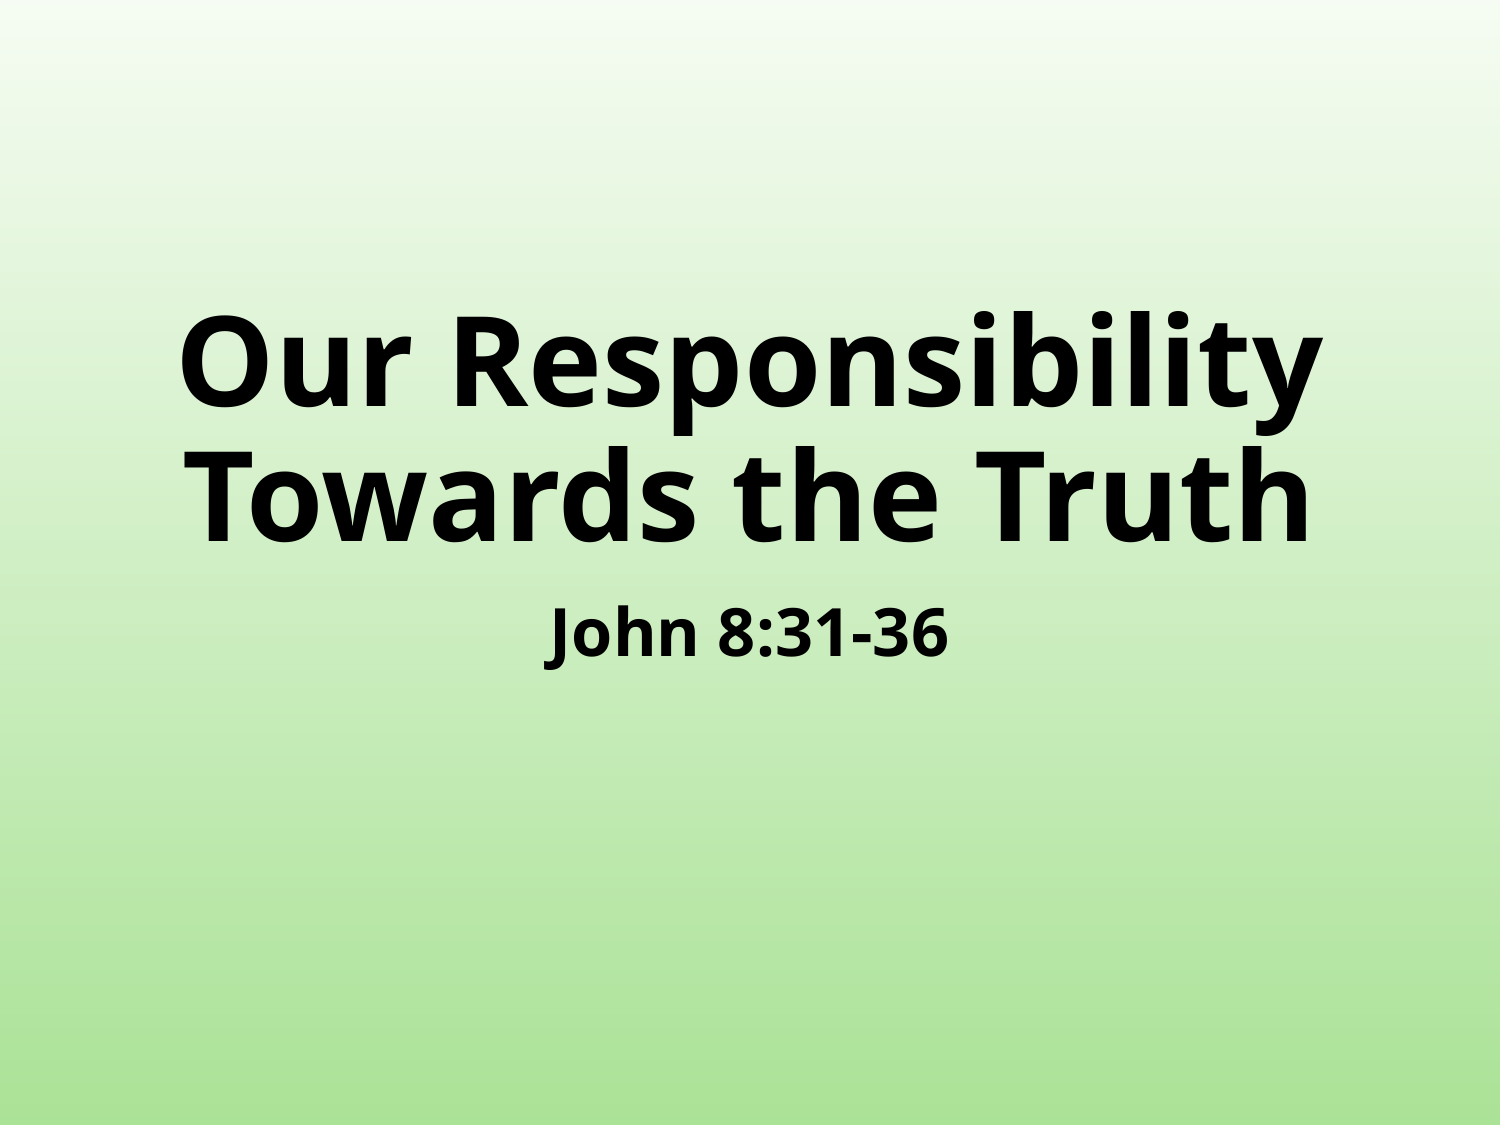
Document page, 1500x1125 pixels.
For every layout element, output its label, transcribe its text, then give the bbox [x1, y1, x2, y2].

title Our Responsibility Towards the Truth [112, 184, 1388, 576]
subtitle John 8:31-36 [187, 590, 1313, 863]
